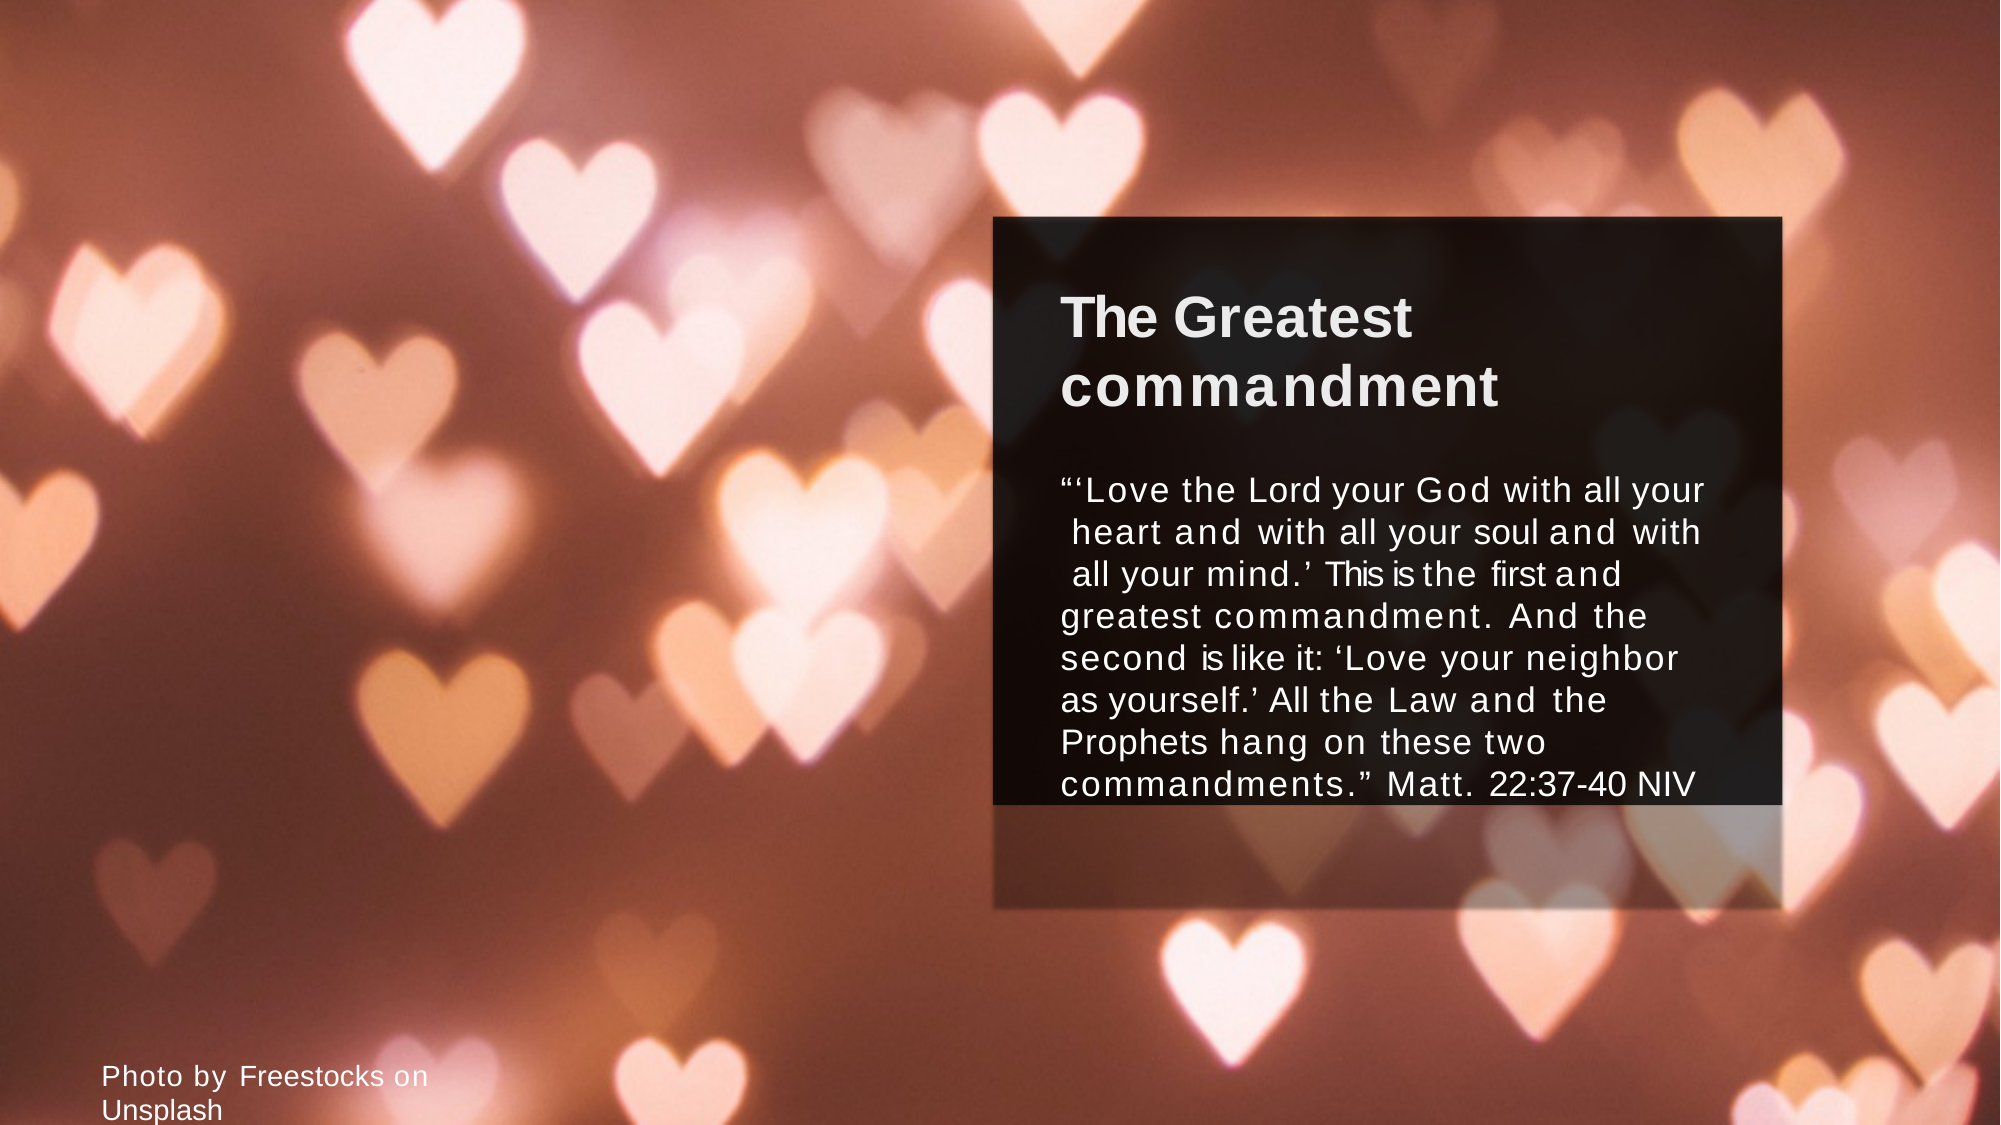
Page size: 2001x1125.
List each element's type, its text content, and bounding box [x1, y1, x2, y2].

text_box [986, 214, 1789, 916]
text_box The Greatest commandment “‘Love the Lord your God with all your heart and with all your soul and with all your mind.’ This is the first and greatest commandment. And the second is like it: ‘Love your neighbor as yourself.’ All the Law and the Prophets hang on these two commandments.” Matt. 22:37-40 NIV [992, 216, 1783, 806]
text_box [0, 0, 2000, 1125]
text_box Photo by Freestocks on Unsplash [99, 1054, 559, 1125]
